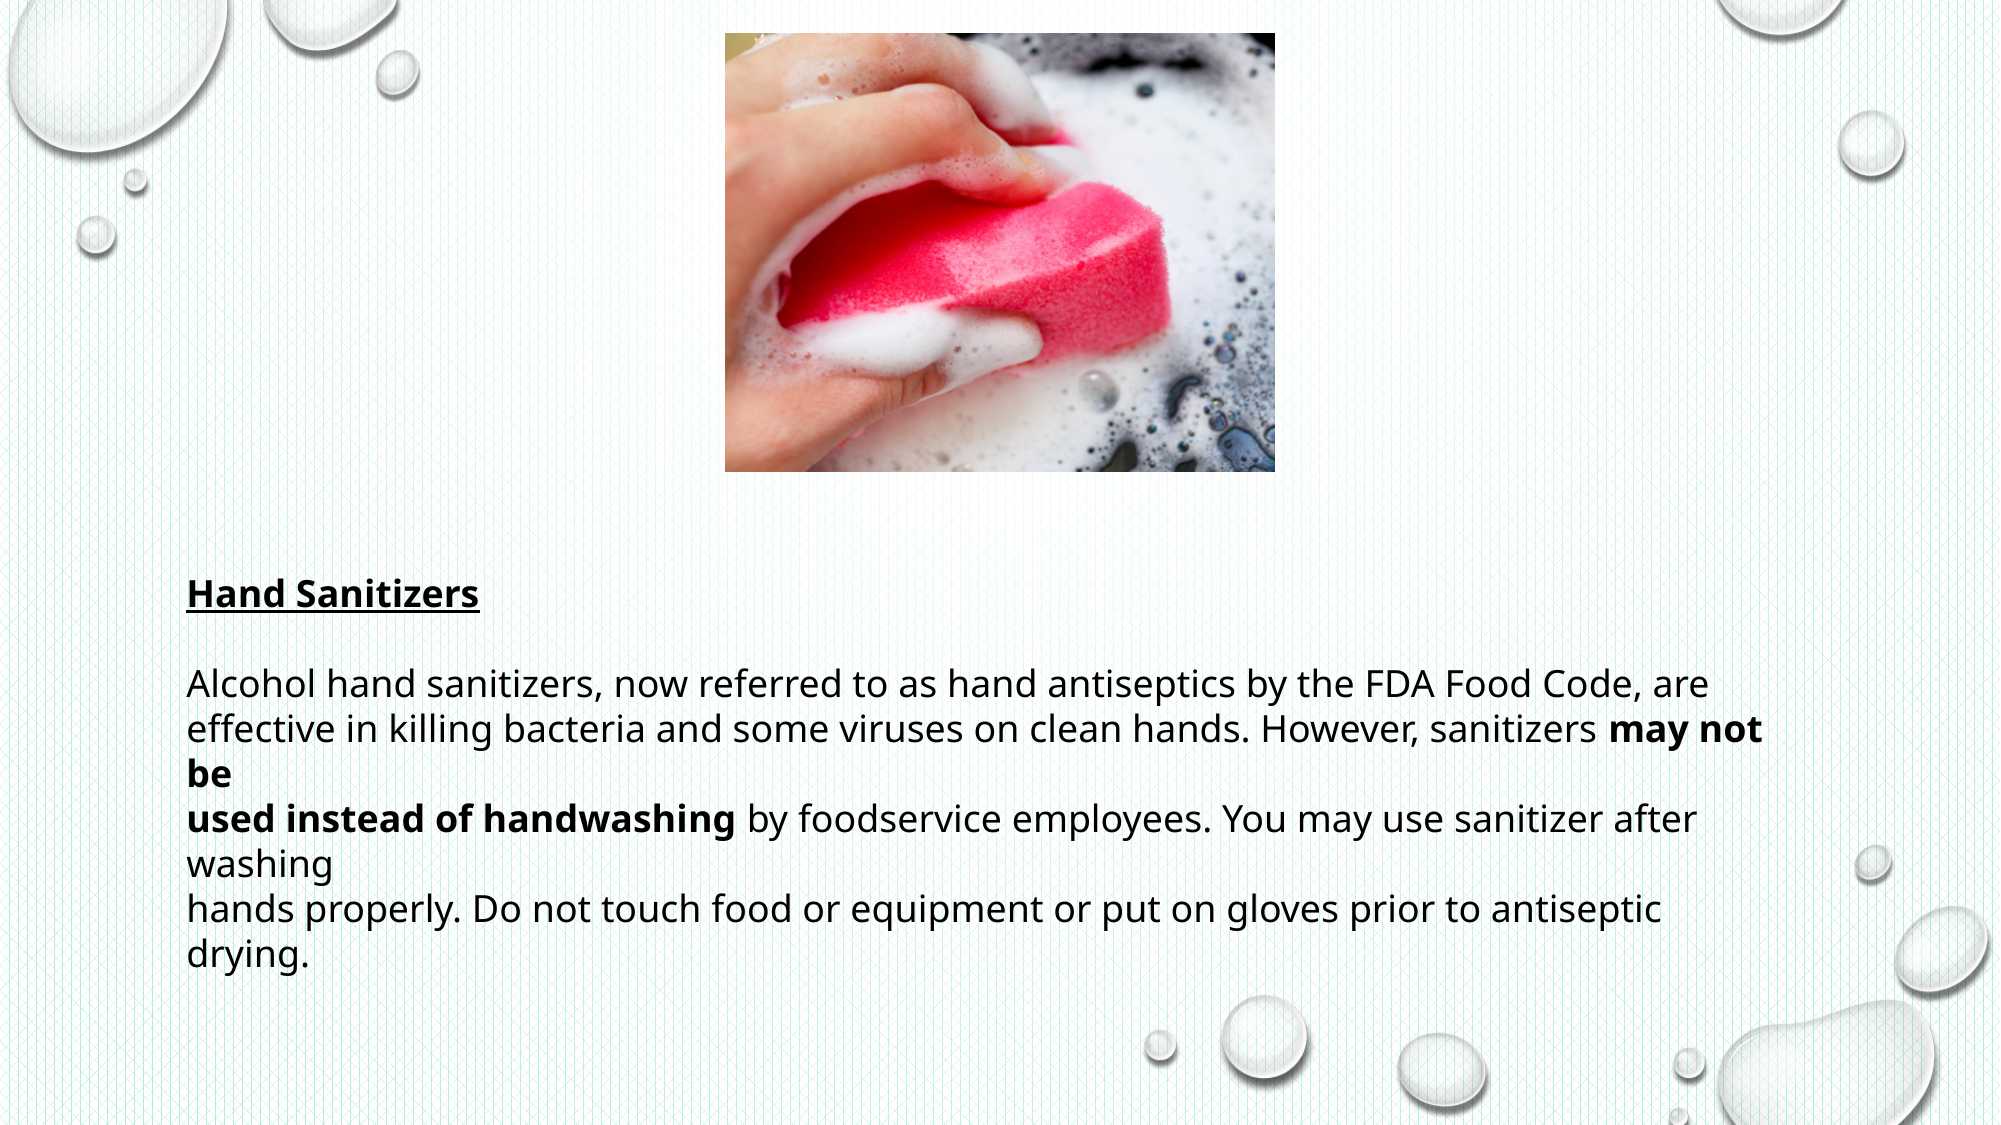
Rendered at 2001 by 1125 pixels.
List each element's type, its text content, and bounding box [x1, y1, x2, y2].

text_box Hand Sanitizers Alcohol hand sanitizers, now referred to as hand antiseptics by the FDA Food Code, are effective in killing bacteria and some viruses on clean hands. However, sanitizers may not be used instead of handwashing by foodservice employees. You may use sanitizer after washing hands properly. Do not touch food or equipment or put on gloves prior to antiseptic drying. [171, 562, 1788, 1028]
picture [0, 0, 2000, 1125]
